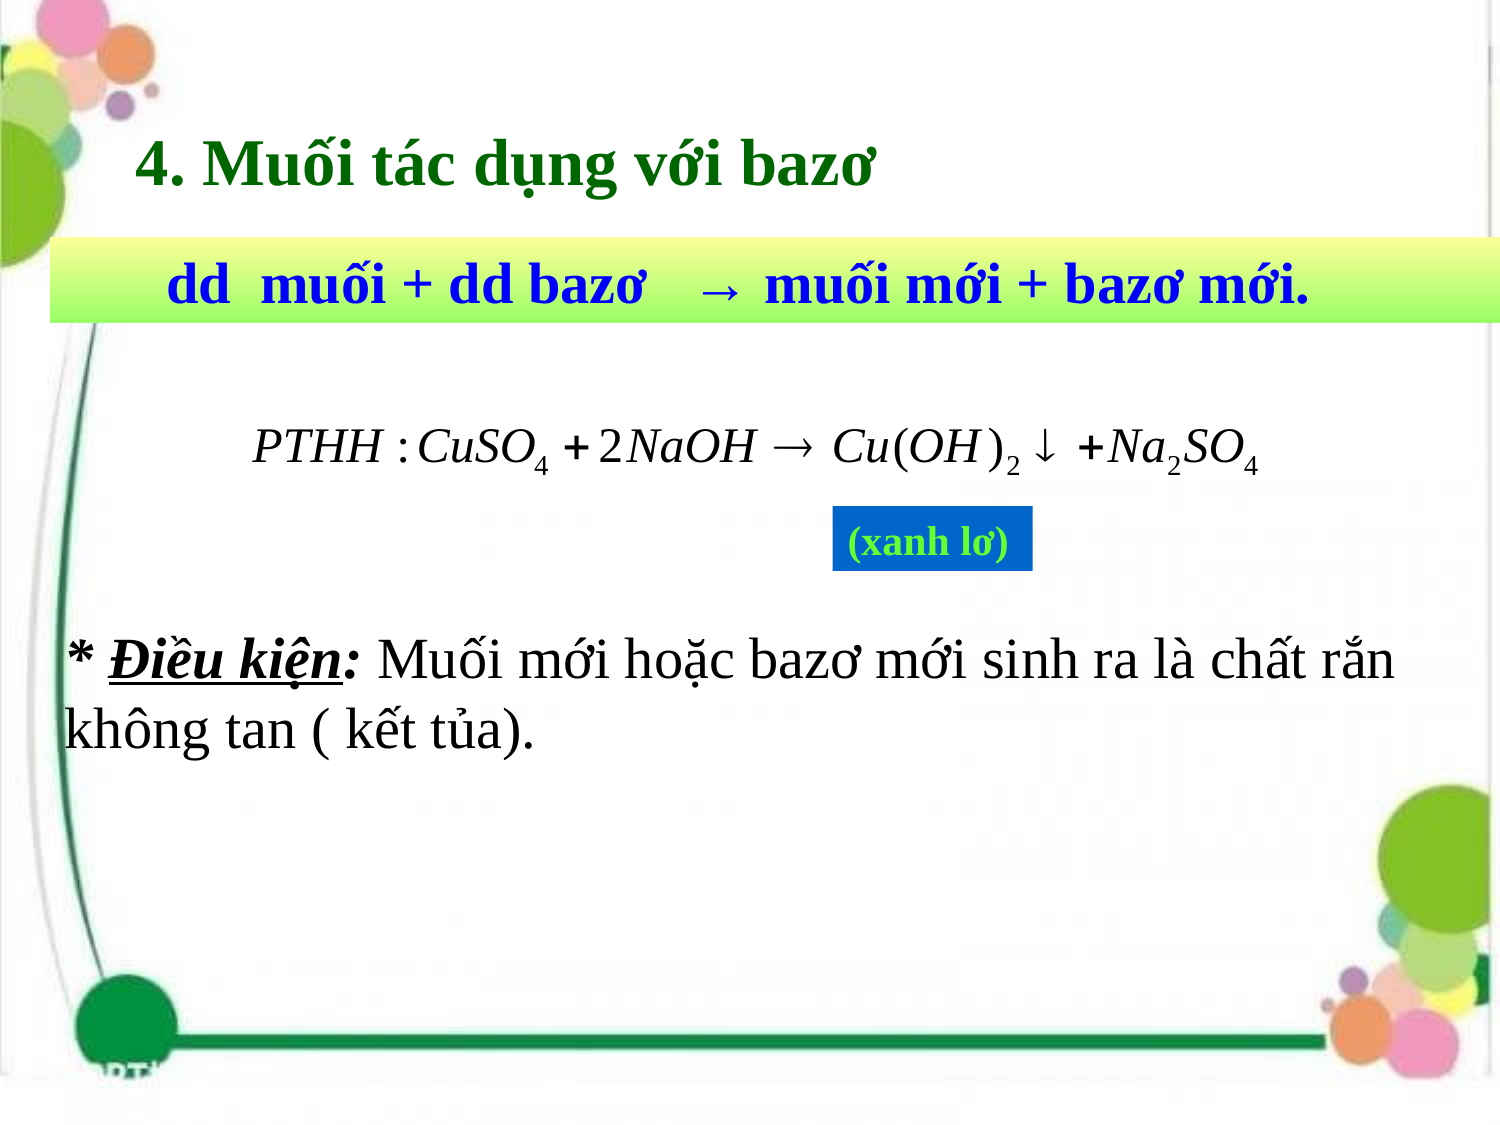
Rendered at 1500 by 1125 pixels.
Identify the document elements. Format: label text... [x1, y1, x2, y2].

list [242, 408, 1270, 488]
picture [0, 0, 1500, 1125]
title 4. Muối tác dụng với bazơ [120, 81, 1471, 236]
text_box (xanh lơ) [832, 506, 1033, 571]
text_box dd muối + dd bazơ → muối mới + bazơ mới. [50, 237, 1500, 323]
text_box * Điều kiện: Muối mới hoặc bazơ mới sinh ra là chất rắn không tan ( kết tủa). [50, 612, 1450, 768]
